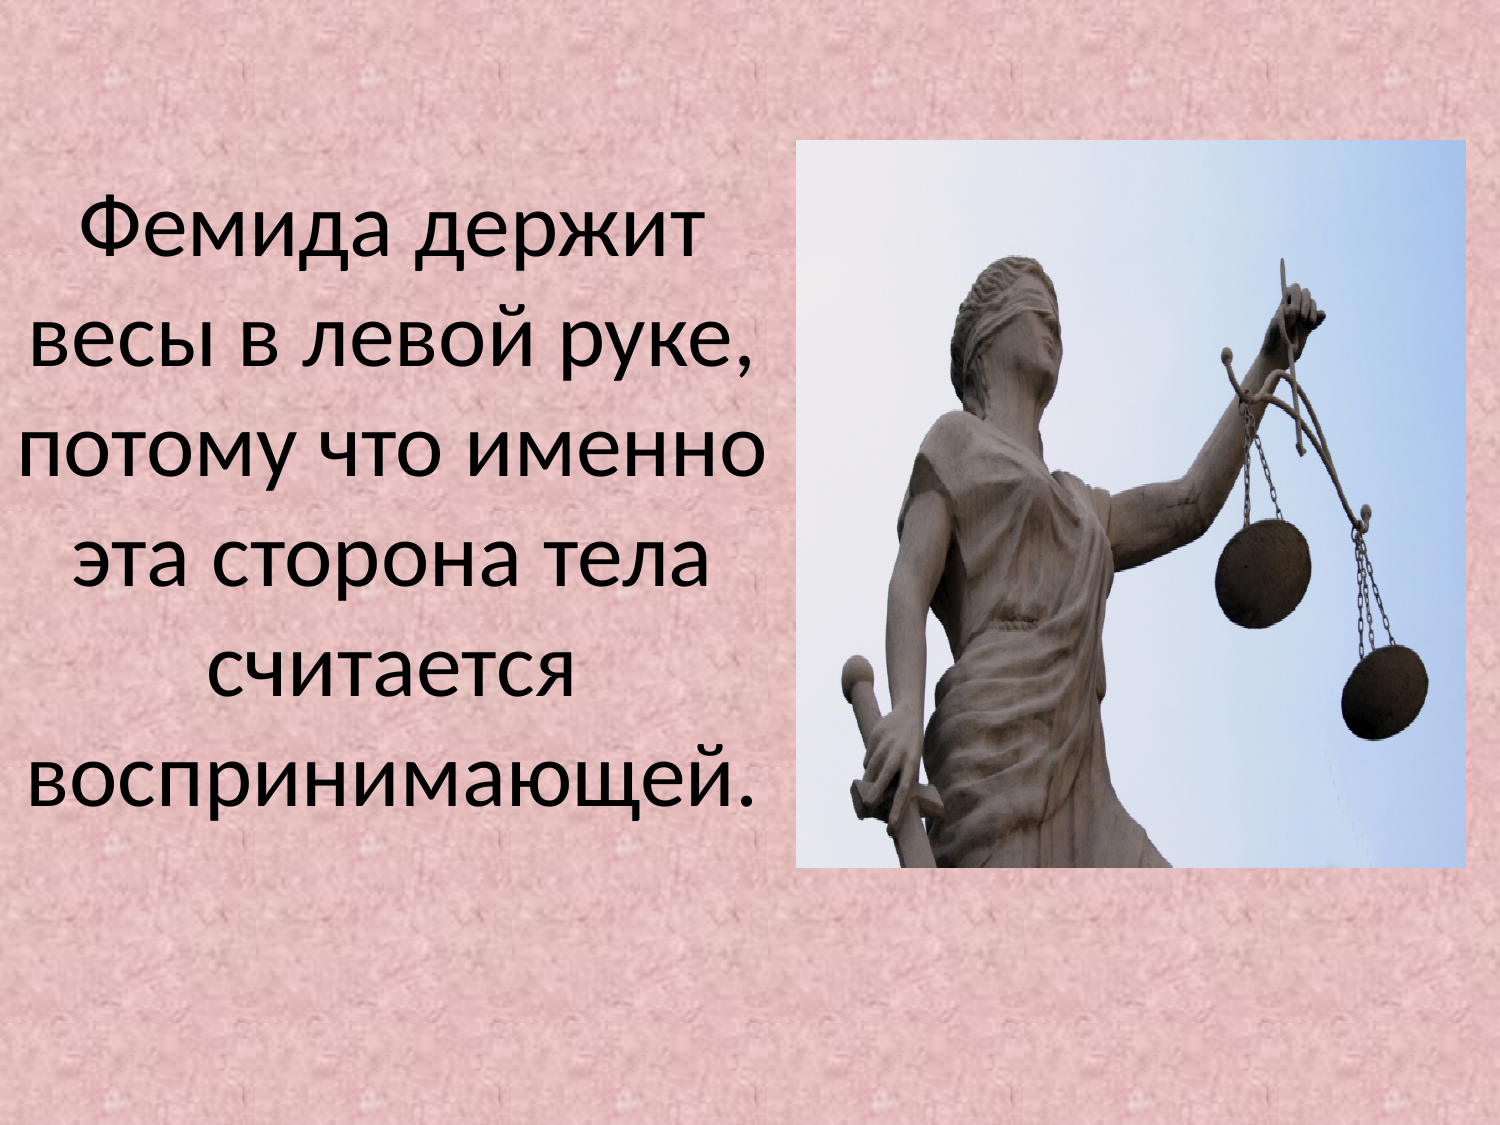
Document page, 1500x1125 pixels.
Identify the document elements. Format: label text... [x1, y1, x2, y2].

picture [0, 0, 1500, 1125]
title Фемида держит весы в левой руке, потому что именно эта сторона тела считается воспринимающей. [0, 44, 786, 1055]
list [796, 140, 1466, 868]
